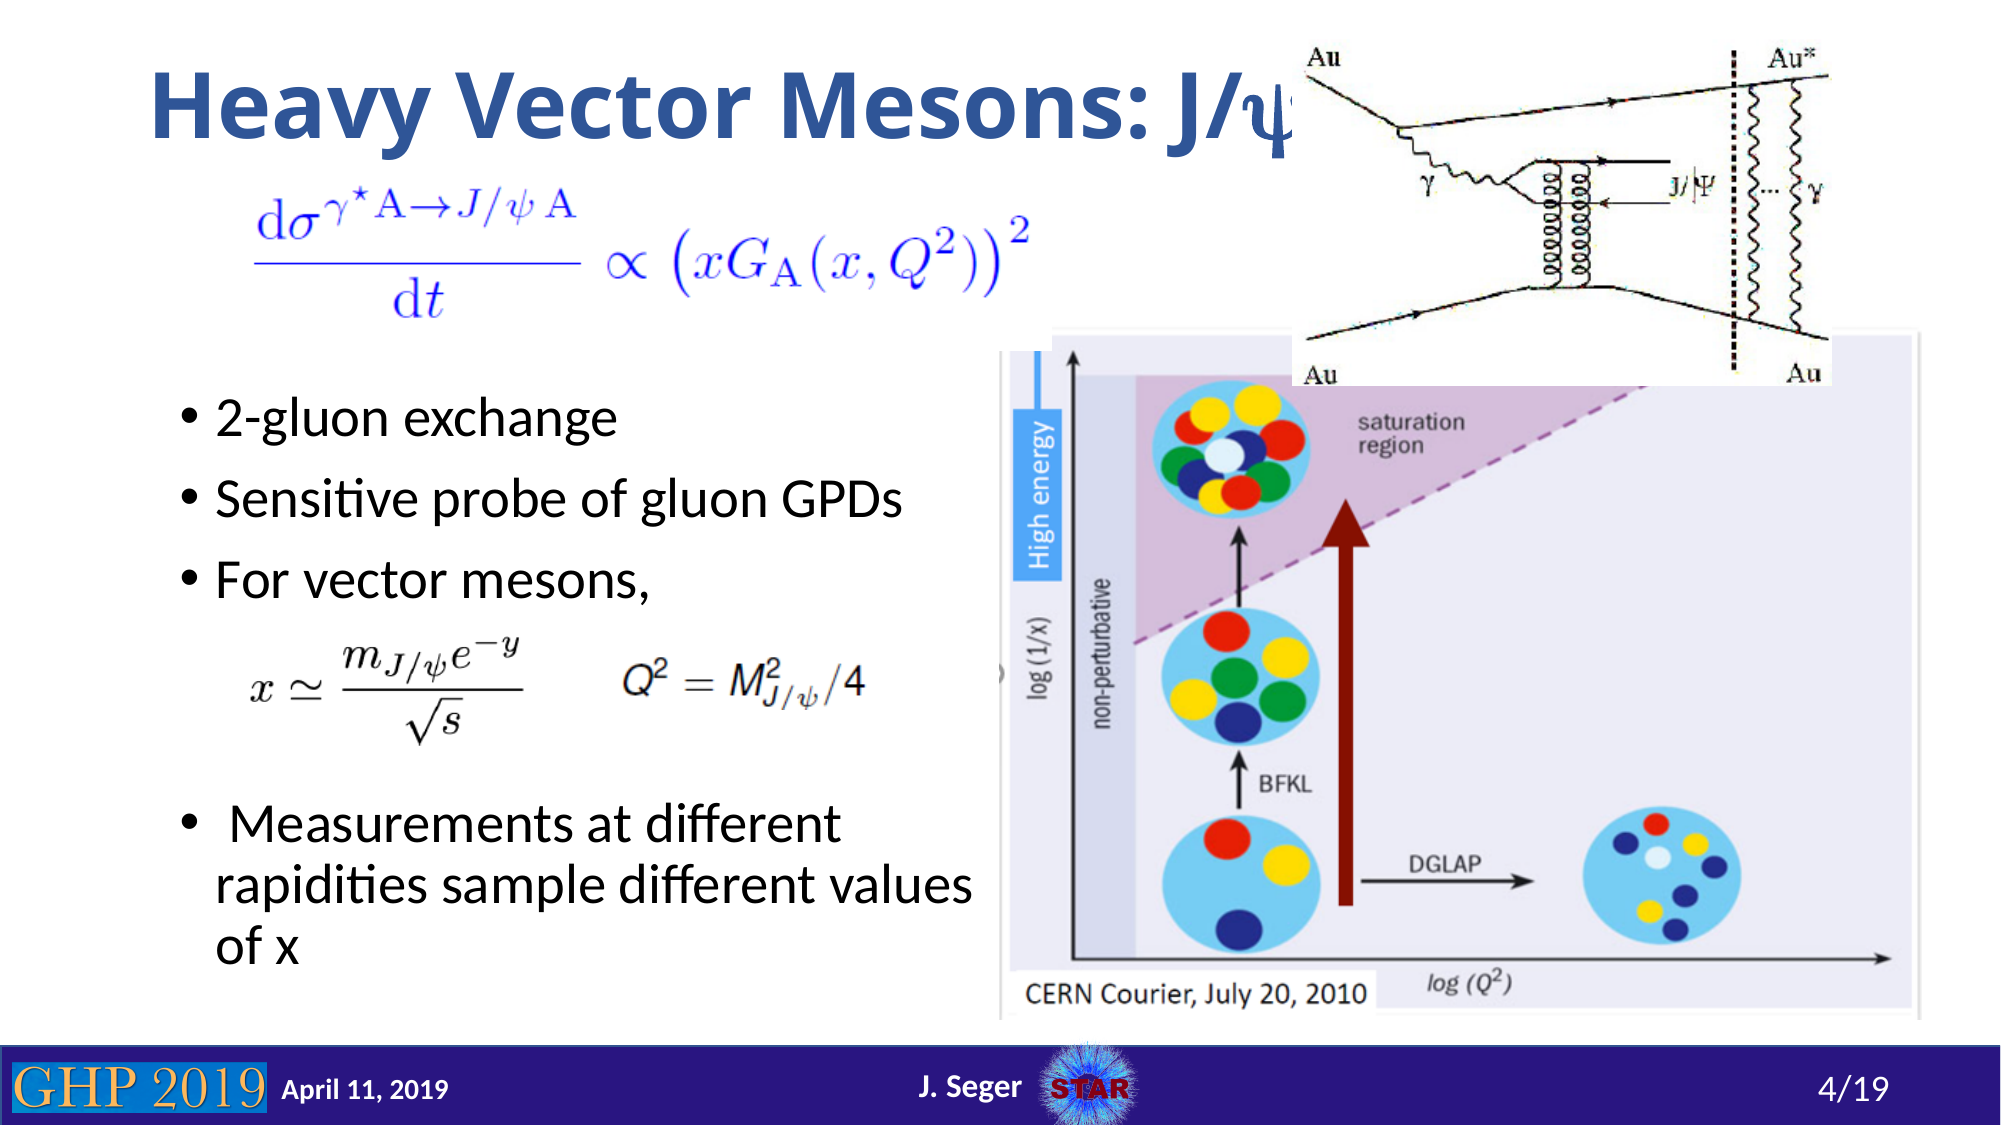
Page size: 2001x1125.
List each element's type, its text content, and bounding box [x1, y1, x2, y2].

picture [230, 607, 542, 758]
picture [1013, 1029, 1163, 1125]
footer J. Seger [903, 1056, 1077, 1113]
title Heavy Vector Mesons: J/y [132, 0, 1858, 218]
picture [12, 1062, 266, 1113]
picture [220, 24, 1922, 1020]
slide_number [266, 1057, 554, 1118]
list 2-gluon exchange Sensitive probe of gluon GPDs For vector mesons, Measurements at different rapidities sample different values of x [164, 380, 999, 988]
picture [613, 656, 868, 710]
